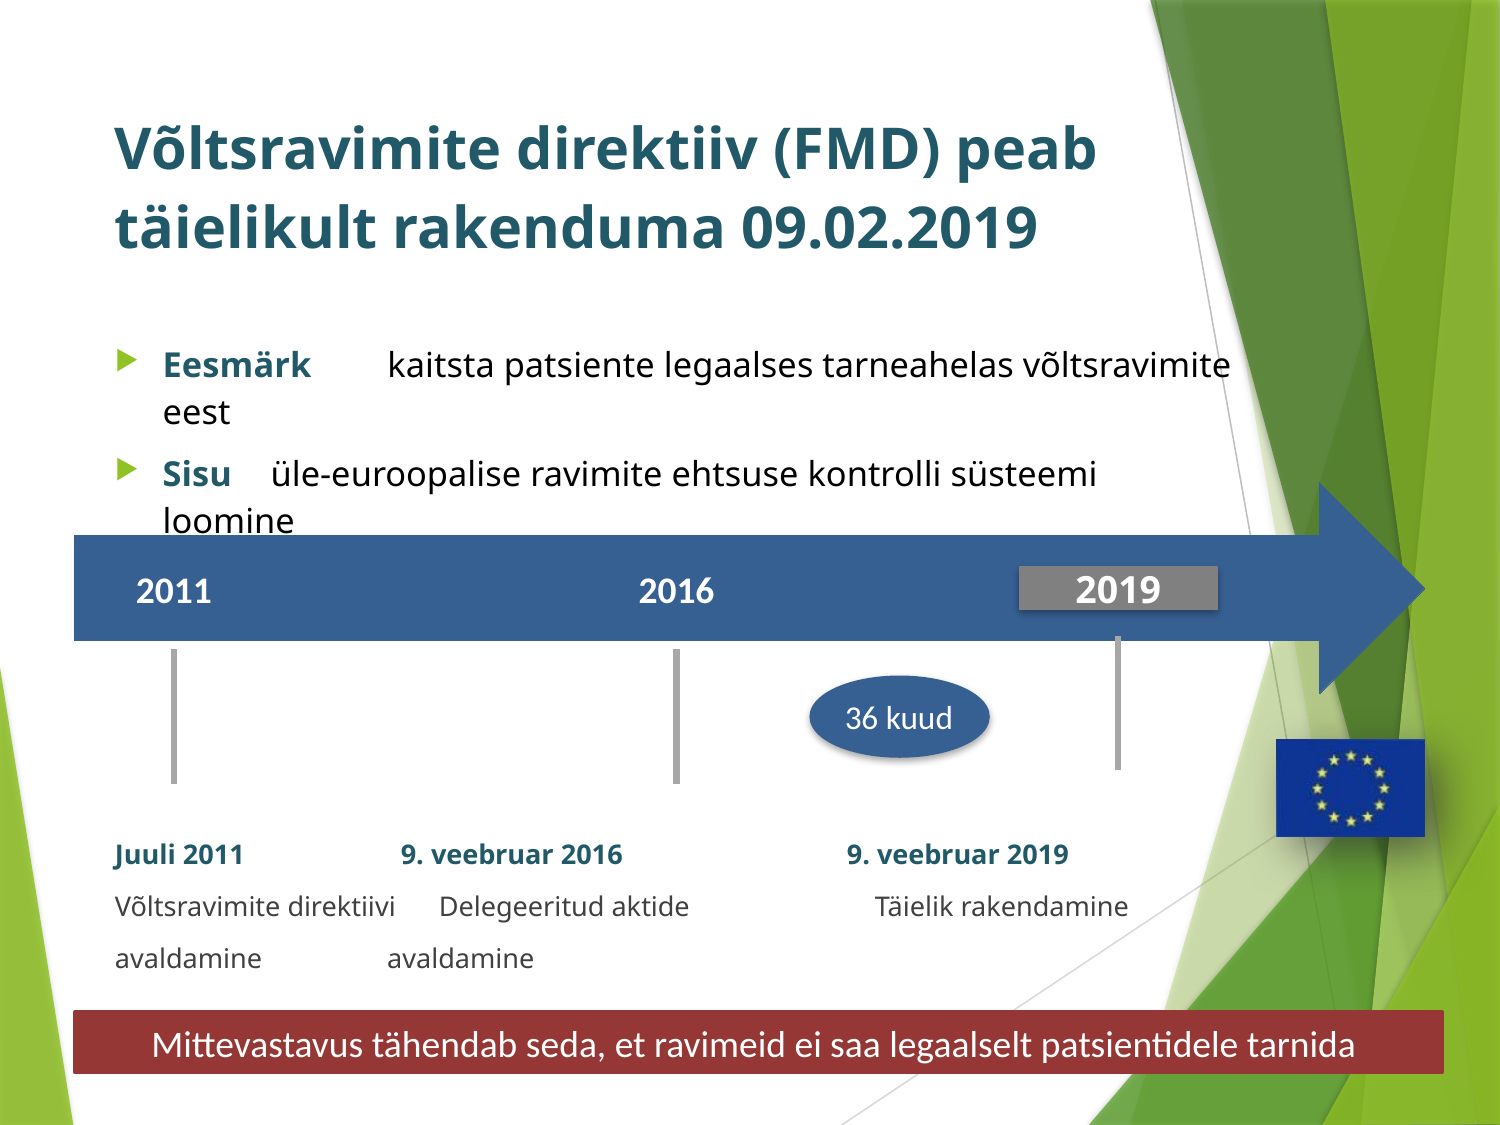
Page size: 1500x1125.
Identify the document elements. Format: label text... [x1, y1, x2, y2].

list Eesmärk kaitsta patsiente legaalses tarneahelas võltsravimite eest Sisu üle-euroopalise ravimite ehtsuse kontrolli süsteemi loomine Juuli 2011 9. veebruar 2016 9. veebruar 2019 Võltsravimite direktiivi Delegeeritud aktide Täielik rakendamine avaldamine avaldamine [99, 332, 1248, 535]
list Eesmärk kaitsta patsiente legaalses tarneahelas võltsravimite eest Sisu üle-euroopalise ravimite ehtsuse kontrolli süsteemi loomine Juuli 2011 9. veebruar 2016 9. veebruar 2019 Võltsravimite direktiivi Delegeeritud aktide Täielik rakendamine avaldamine avaldamine [99, 641, 1248, 991]
text_box 2011 [75, 558, 273, 619]
text_box 2016 [577, 558, 776, 619]
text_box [1018, 556, 1218, 620]
text_box [74, 482, 1425, 694]
title Võltsravimite direktiiv (FMD) peab täielikult rakenduma 09.02.2019 [99, 99, 1142, 317]
text_box Mittevastavus tähendab seda, et ravimeid ei saa legaalselt patsientidele tarnida [75, 1012, 1443, 1073]
picture [1276, 739, 1426, 837]
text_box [811, 669, 989, 765]
